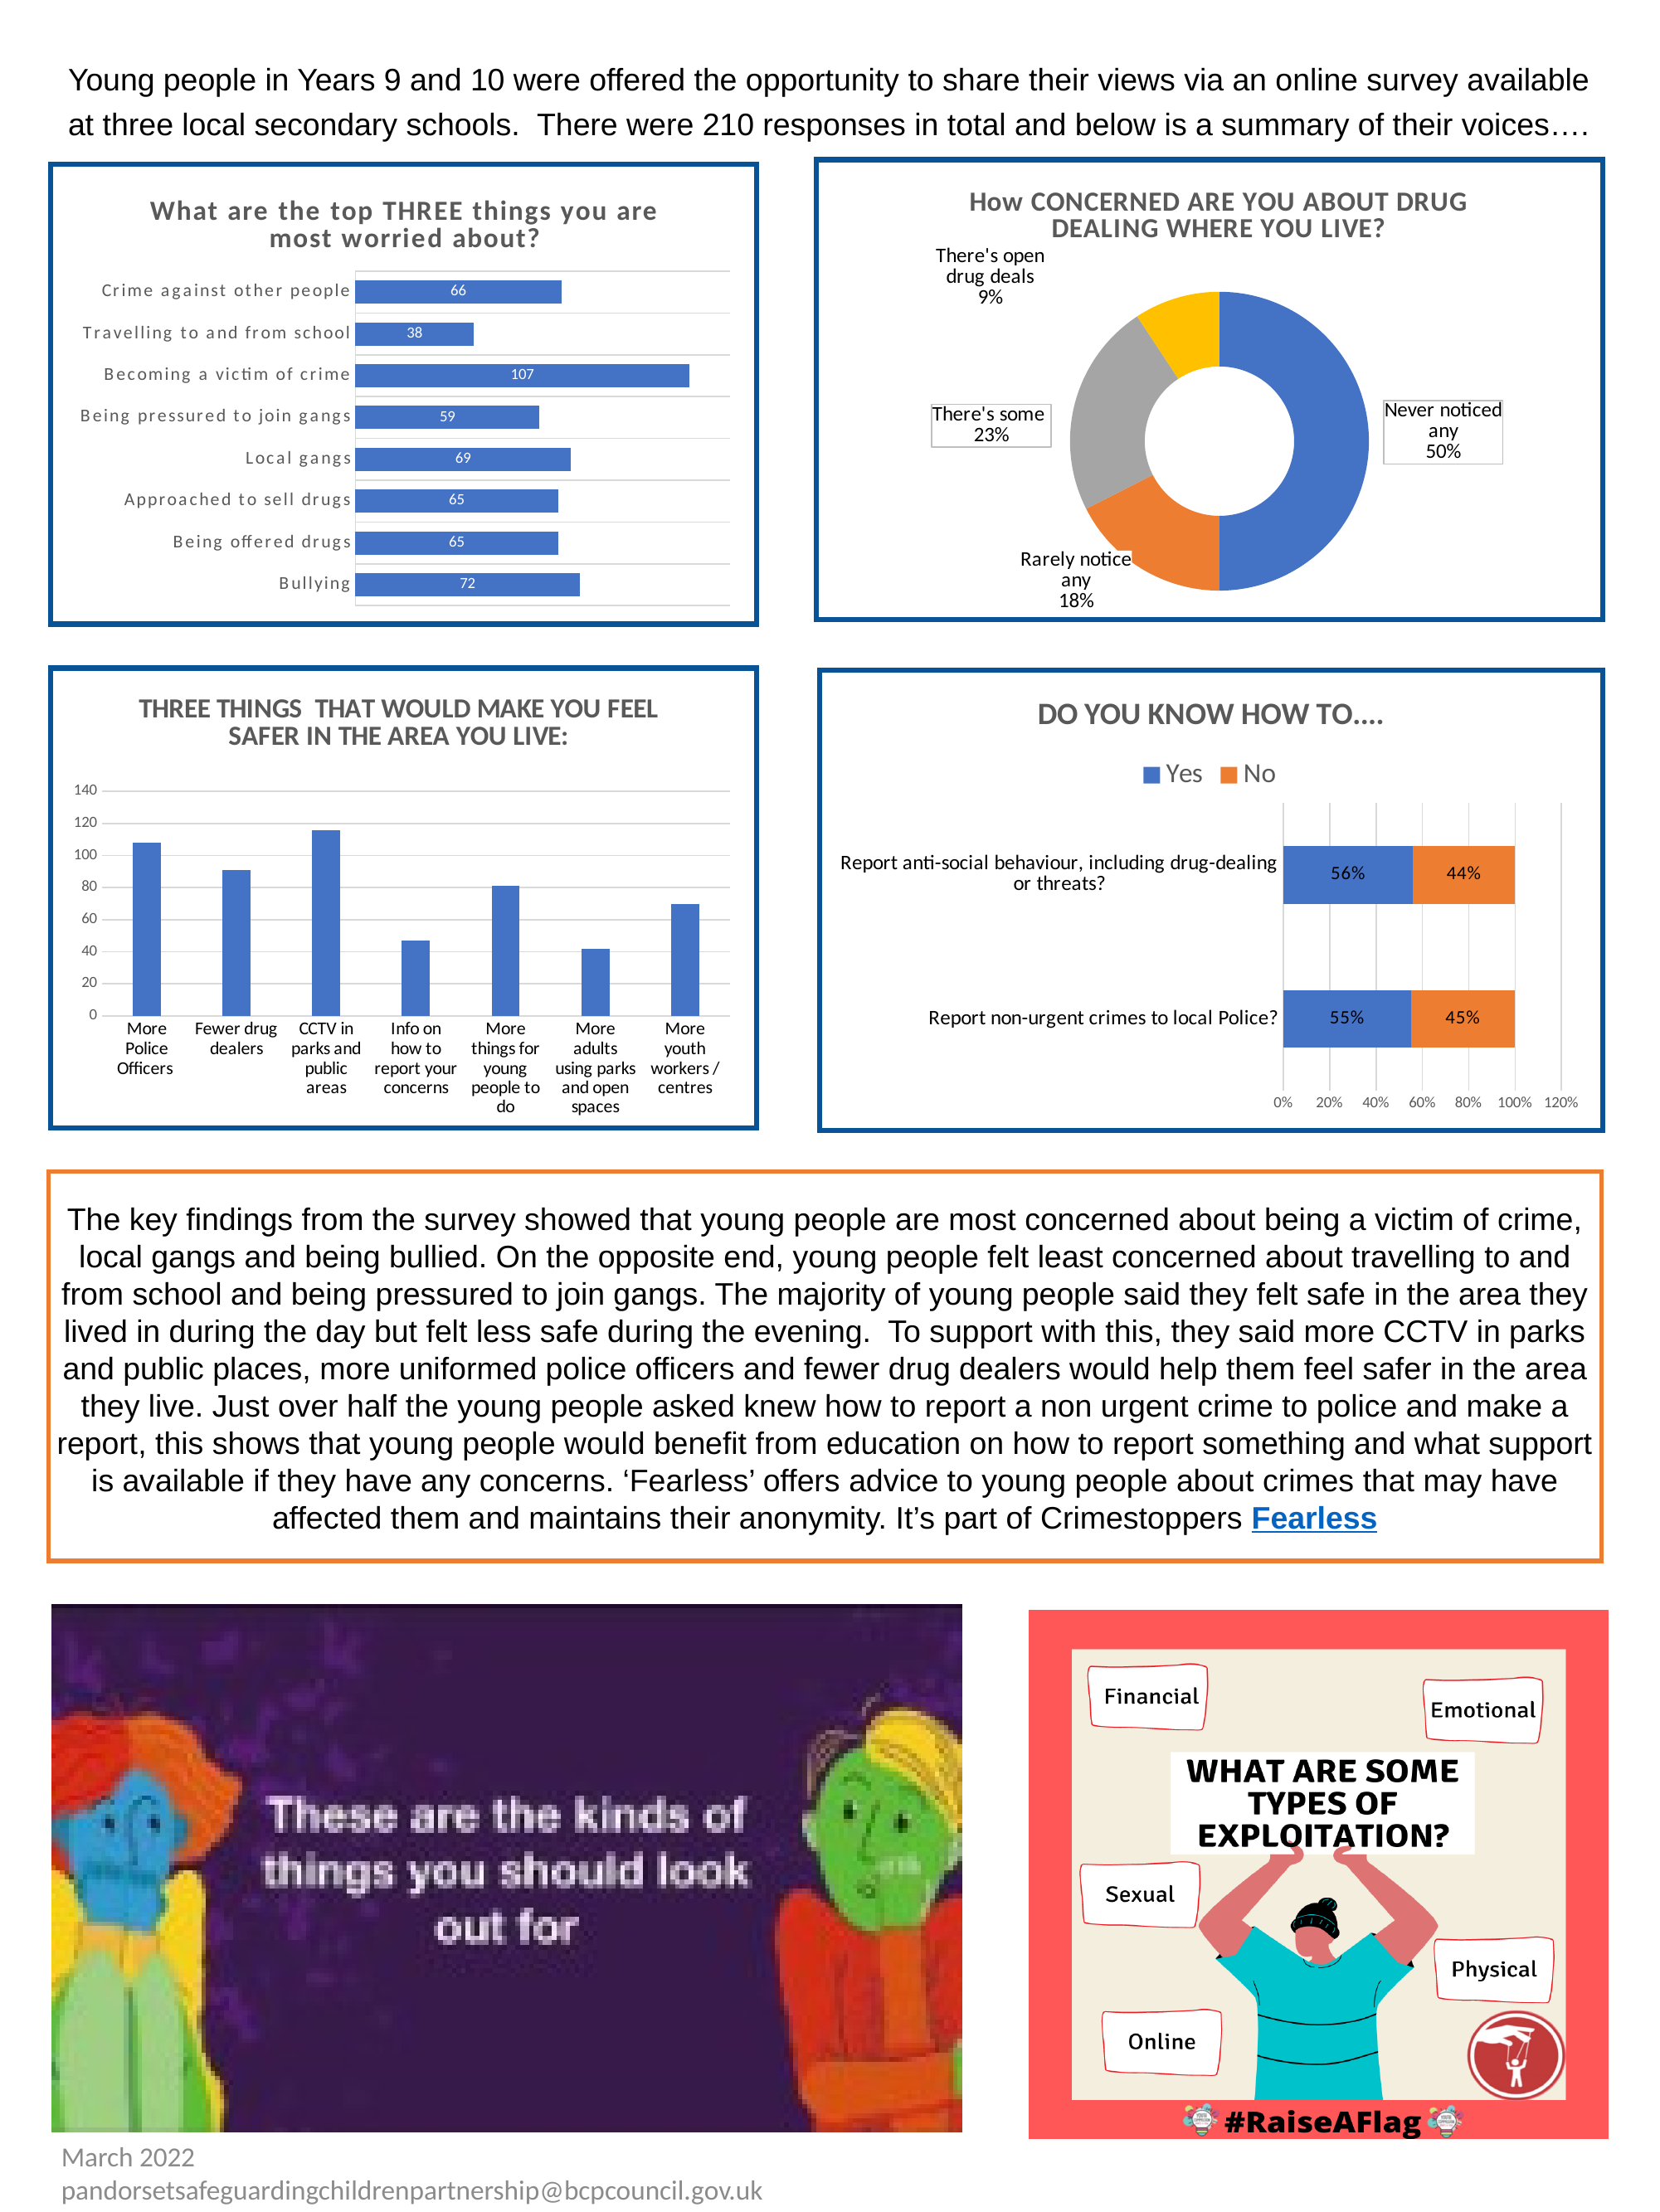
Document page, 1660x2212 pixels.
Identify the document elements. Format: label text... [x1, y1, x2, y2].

chart [829, 166, 1609, 614]
text_box The key findings from the survey showed that young people are most concerned about being a victim of crime, local gangs and being bullied. On the opposite end, young people felt least concerned about travelling to and from school and being pressured to join gangs. The majority of young people said they felt safe in the area they lived in during the day but felt less safe during the evening. To support with this, they said more CCTV in parks and public places, more uniformed police officers and fewer drug dealers would help them feel safer in the area they live. Just over half the young people asked knew how to report a non urgent crime to police and make a report, this shows that young people would benefit from education on how to report something and what support is available if they have any concerns. ‘Fearless’ offers advice to young people about crimes that may have affected them and maintains their anonymity. It’s part of Crimestoppers Fearless [48, 1171, 1602, 1561]
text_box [51, 1604, 962, 2133]
footer March 2022 pandorsetsafeguardingchildrenpartnership@bcpcouncil.gov.uk [48, 2132, 1609, 2212]
text_box [51, 164, 757, 625]
text_box Young people in Years 9 and 10 were offered the opportunity to share their views via an online survey available at three local secondary schools. There were 210 responses in total and below is a summary of their voices…. [24, 46, 1625, 192]
text_box [816, 159, 1604, 620]
text_box [820, 670, 1604, 1130]
chart [66, 176, 744, 615]
text_box [51, 668, 757, 1128]
picture [1029, 1610, 1609, 2140]
chart [825, 681, 1594, 1121]
chart [60, 688, 744, 1127]
